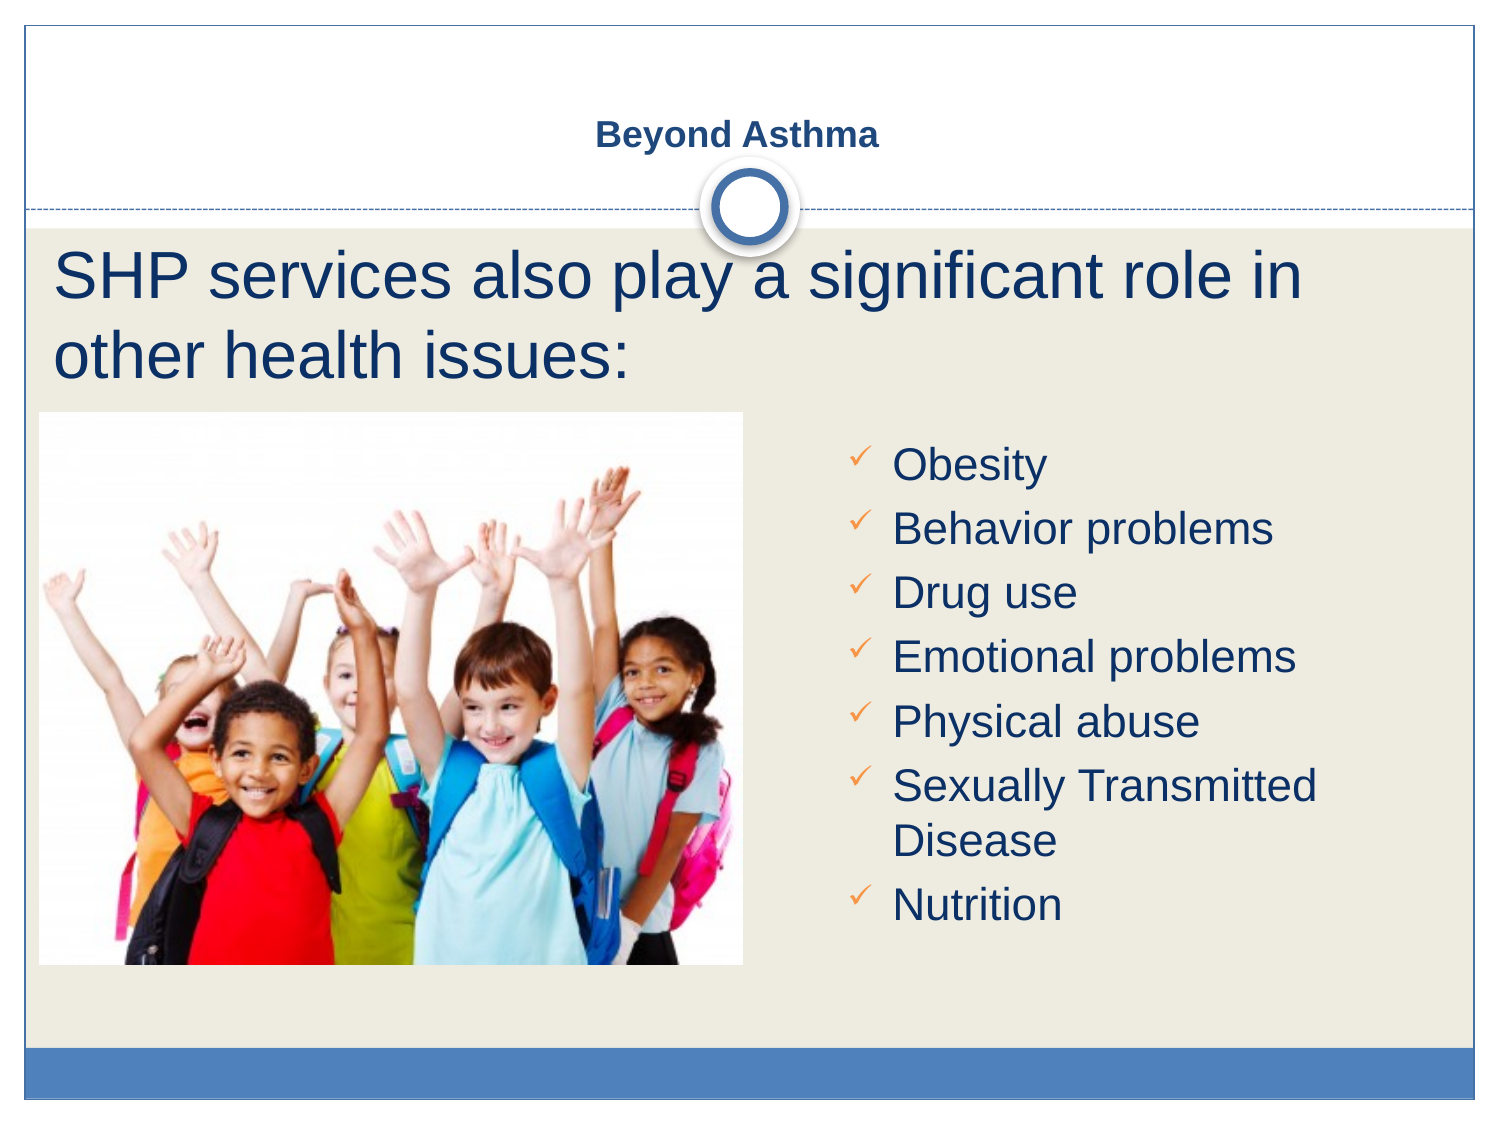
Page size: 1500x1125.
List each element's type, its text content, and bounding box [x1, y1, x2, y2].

text_box SHP services also play a significant role in other health issues: [38, 224, 1438, 400]
title Beyond Asthma [42, 37, 1443, 162]
picture [38, 412, 743, 965]
list Obesity Behavior problems Drug use Emotional problems Physical abuse Sexually Transmitted Disease Nutrition [787, 363, 1450, 1014]
